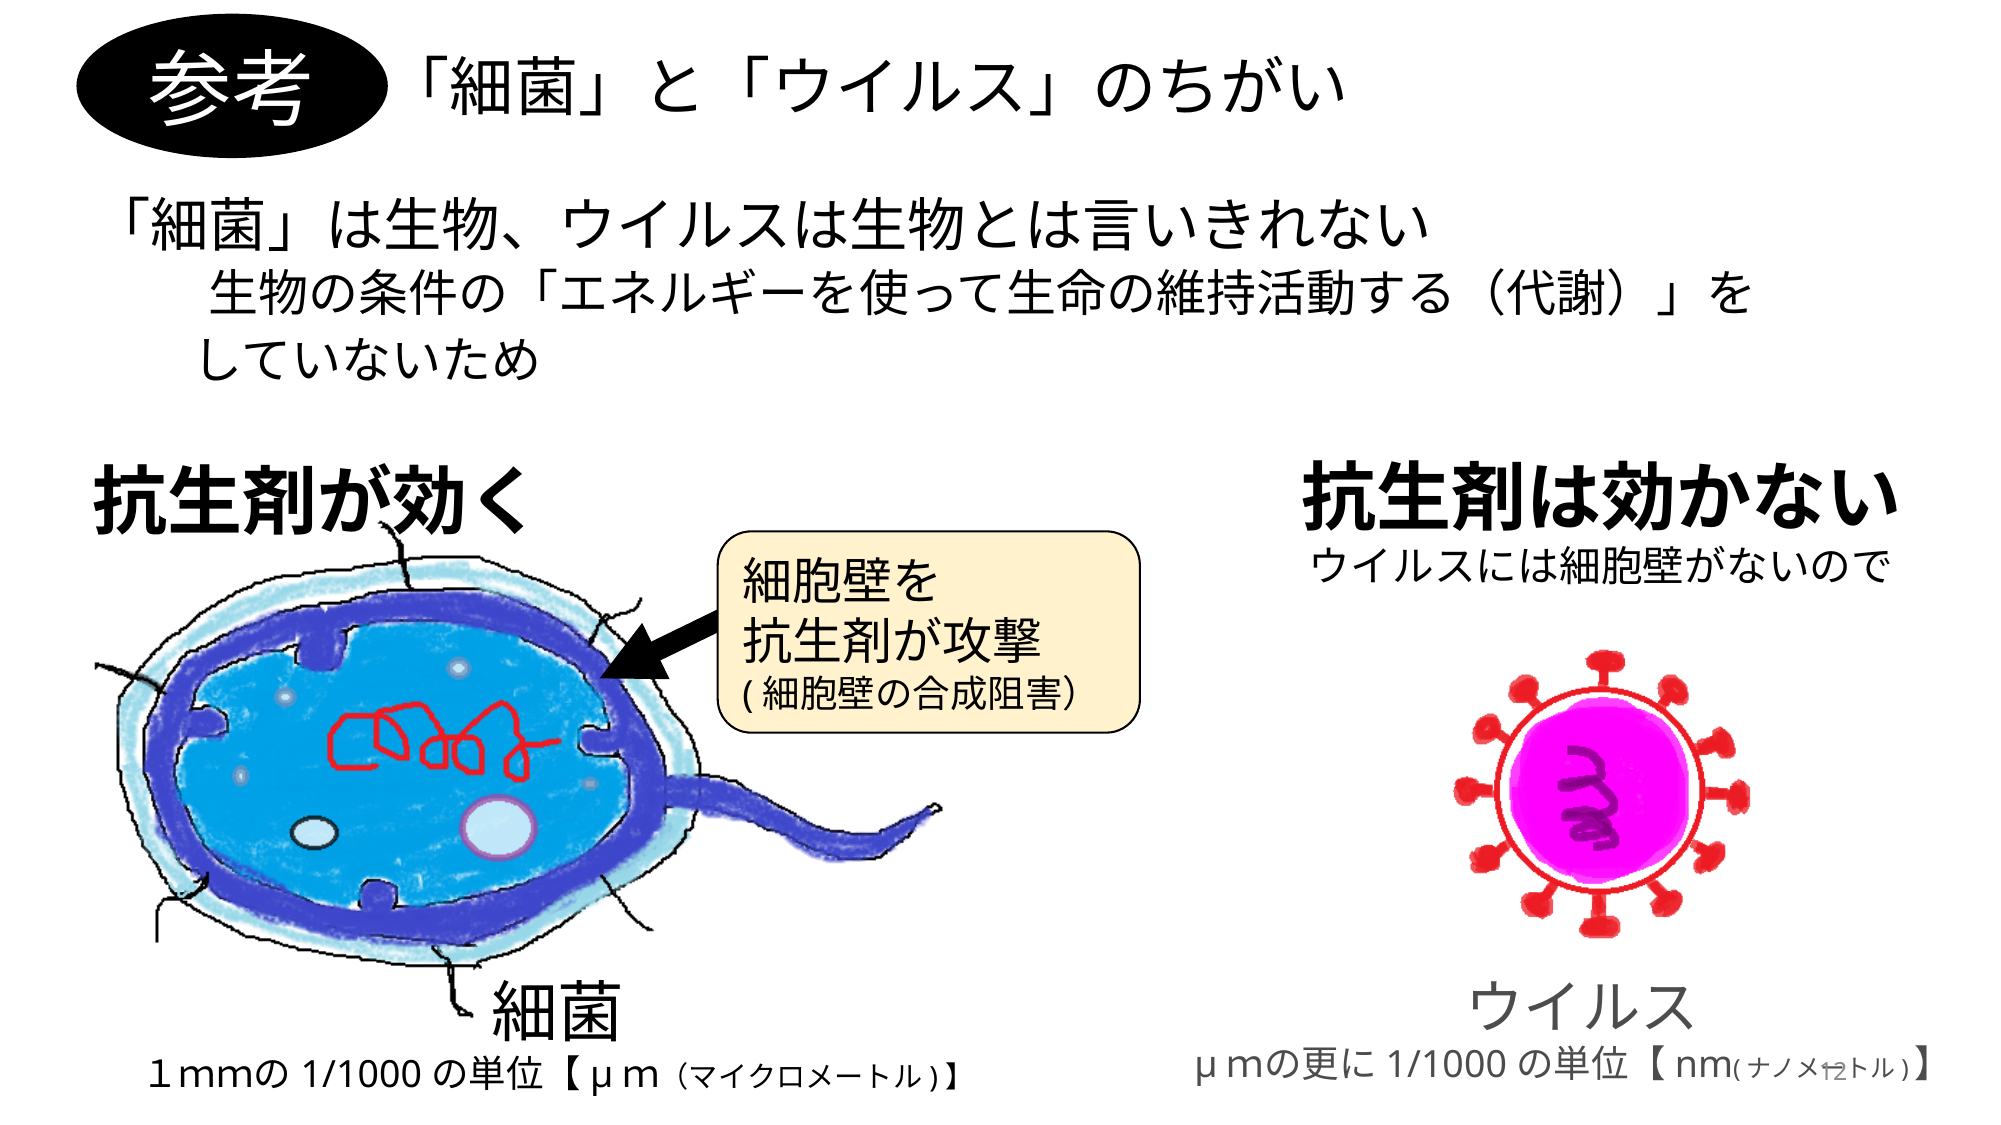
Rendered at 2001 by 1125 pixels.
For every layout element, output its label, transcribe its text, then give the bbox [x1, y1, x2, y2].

text_box 細胞壁を 抗生剤が攻撃 (細胞壁の合成阻害） [973, 530, 1141, 734]
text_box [599, 594, 773, 679]
picture [1434, 625, 1769, 962]
text_box 抗生剤が効く [0, 460, 658, 538]
title 「細菌」と「ウイルス」のちがい [370, 47, 1842, 133]
picture [59, 498, 973, 1041]
text_box ウイルス μｍの更に1/1000の単位【nm(ナノメートル)】 [1146, 960, 2000, 1094]
text_box 抗生剤は効かない ウイルスには細胞壁がないので [1278, 444, 1924, 595]
slide_number 12 [1412, 1042, 1863, 1103]
list 「細菌」は生物、ウイルスは生物とは言いきれない 生物の条件の「エネルギーを使って生命の維持活動する（代謝）」を していないため [77, 188, 1939, 1125]
text_box 細菌 １ｍｍの1/1000の単位【μｍ（マイクロメートル)】 [107, 966, 1009, 1100]
text_box 参考 [76, 13, 388, 159]
